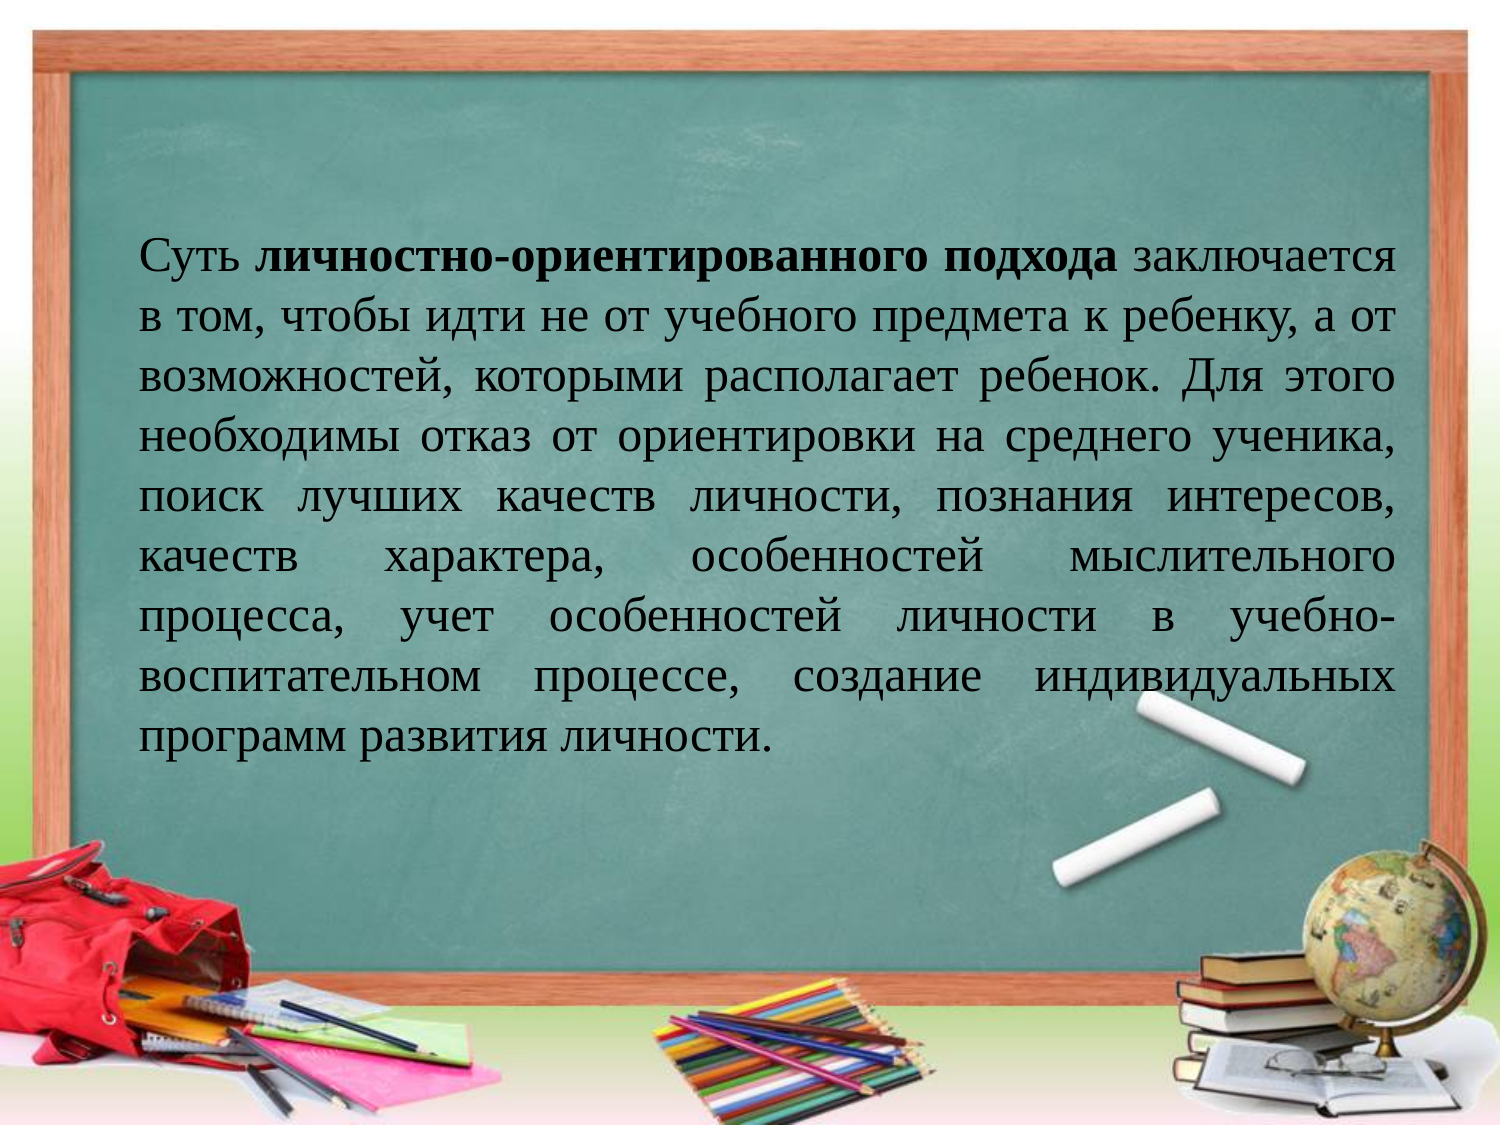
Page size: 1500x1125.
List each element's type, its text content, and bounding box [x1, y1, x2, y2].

text_box Суть личностно-ориентированного подхода заключается в том, чтобы идти не от учебного предмета к ребенку, а от возможностей, которыми располагает ребенок. Для этого необходимы отказ от ориентировки на среднего ученика, поиск лучших качеств личности, познания интересов, качеств характера, особенностей мыслительного процесса, учет особенностей личности в учебно-воспитательном процессе, создание индивидуальных программ развития личности. [123, 214, 1412, 769]
picture [0, 0, 1500, 1125]
